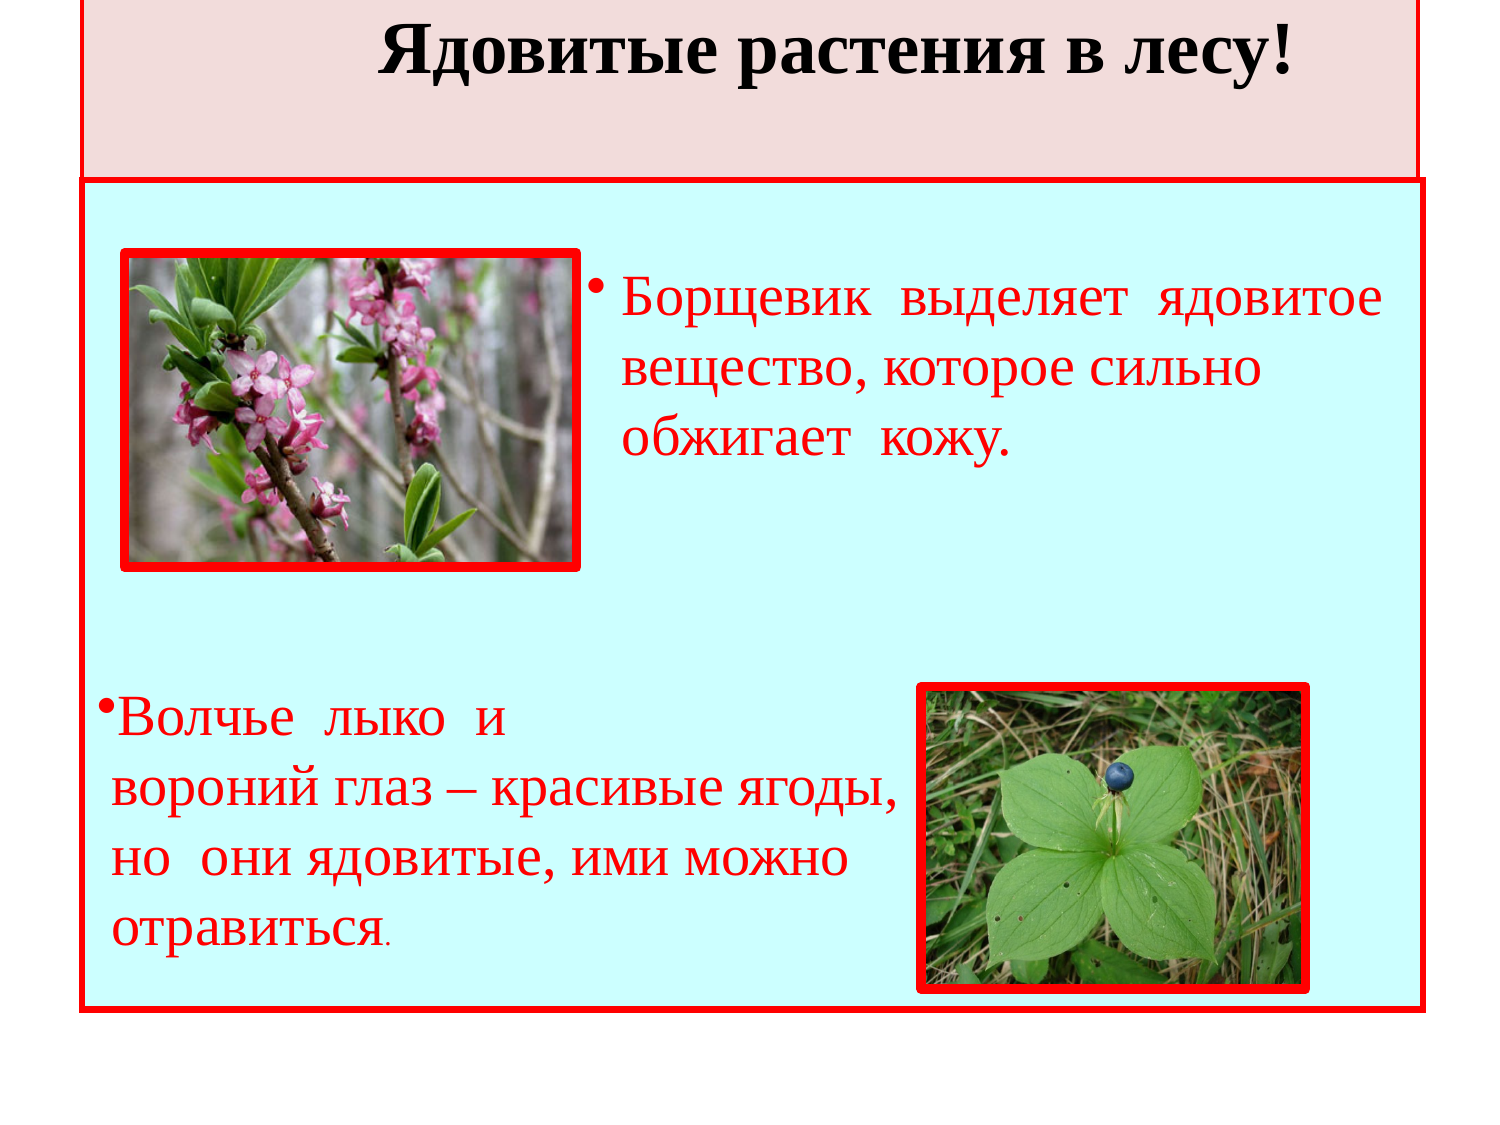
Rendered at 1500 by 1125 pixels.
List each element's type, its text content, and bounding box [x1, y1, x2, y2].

text_box Борщевик выделяет ядовитое вещество, которое сильно обжигает кожу. Волчье лыко и вороний глаз – красивые ягоды, но они ядовитые, ими можно отравиться. [81, 179, 1424, 1010]
text_box Ядовитые растения в лесу! [81, 0, 1418, 179]
picture [925, 691, 1302, 985]
picture [128, 257, 573, 563]
